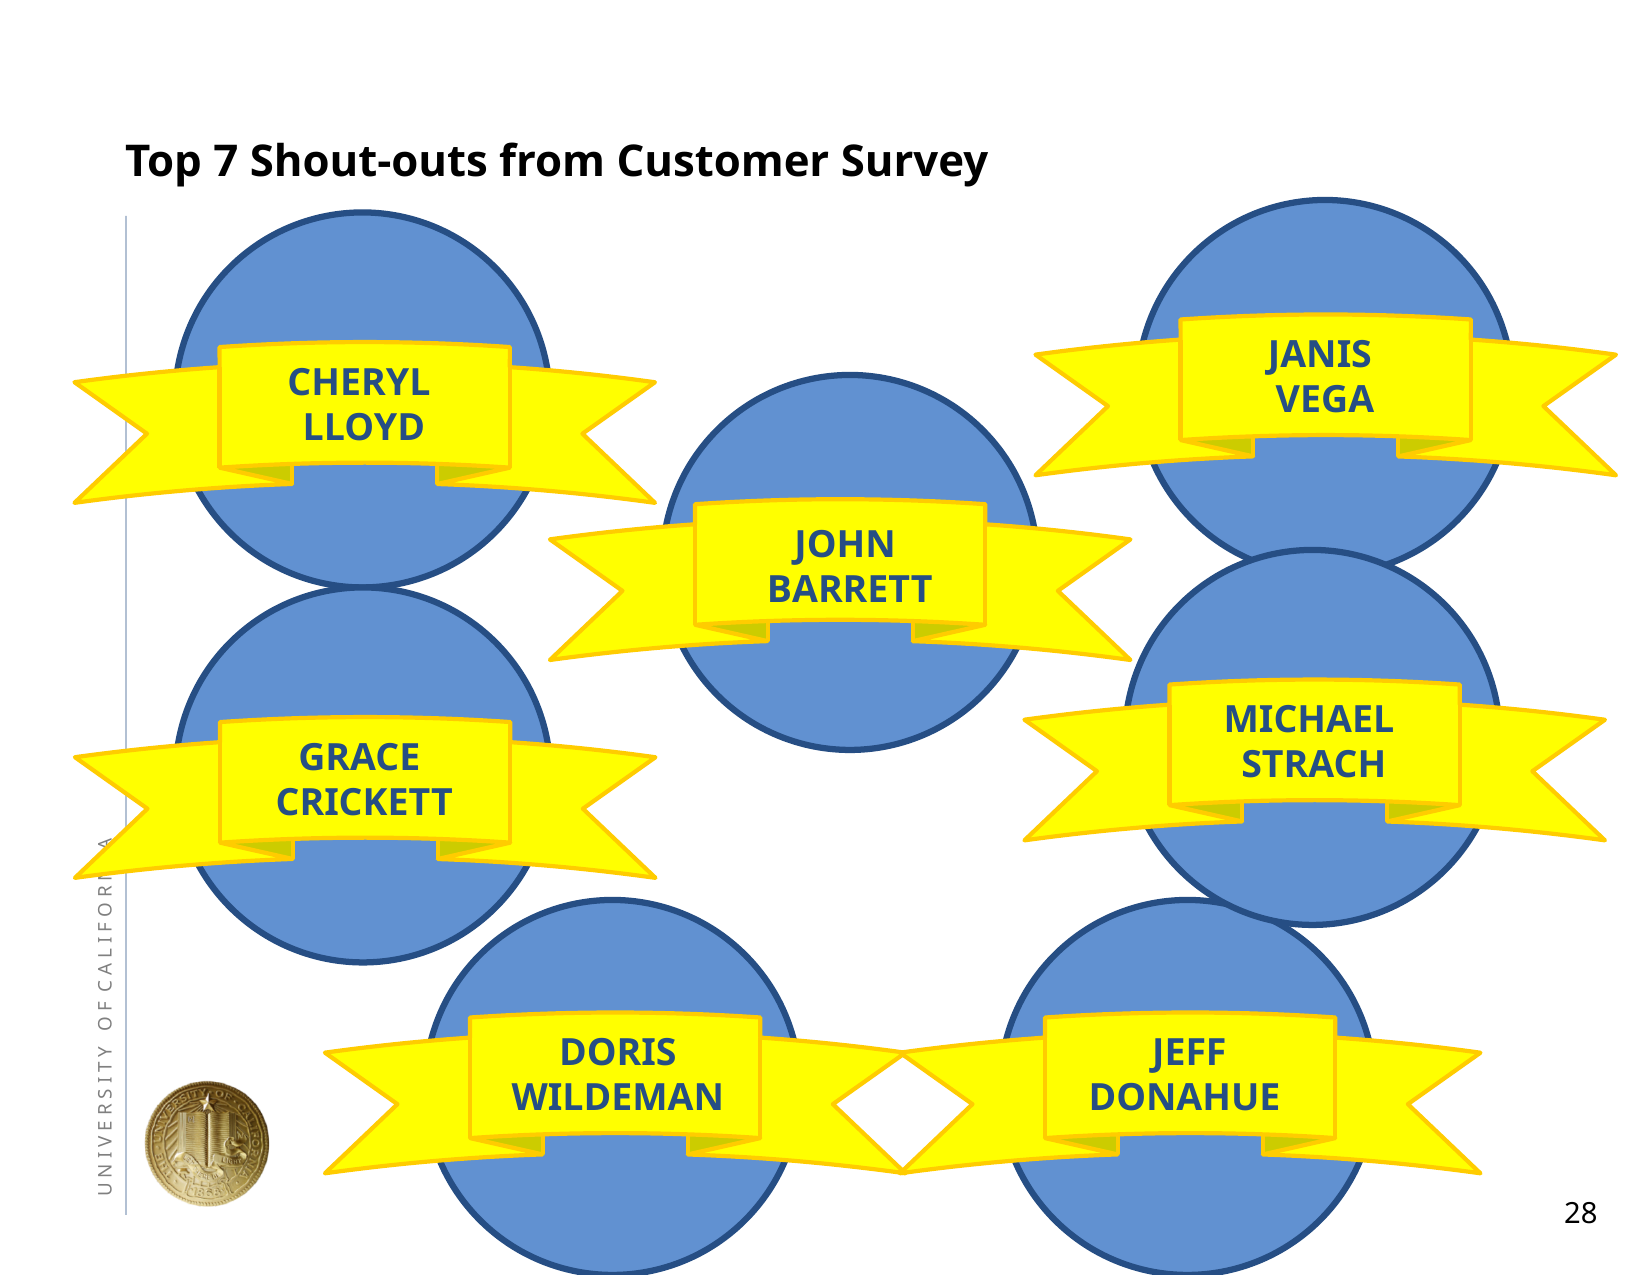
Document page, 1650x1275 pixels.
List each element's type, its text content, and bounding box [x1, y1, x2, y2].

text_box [74, 716, 656, 879]
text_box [899, 1012, 1481, 1174]
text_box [1024, 679, 1606, 841]
text_box [185, 587, 541, 715]
text_box [450, 1182, 775, 1275]
text_box [211, 511, 514, 587]
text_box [1035, 314, 1617, 476]
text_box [74, 341, 656, 504]
text_box [211, 886, 515, 963]
text_box Top 7 Shout-outs from Customer Survey [124, 87, 1338, 185]
text_box [695, 669, 1005, 750]
text_box [674, 374, 1026, 497]
text_box [1134, 549, 1490, 677]
text_box [1164, 484, 1486, 565]
text_box [1016, 899, 1359, 1010]
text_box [549, 498, 1131, 661]
text_box [1153, 199, 1497, 312]
text_box [184, 212, 541, 340]
picture [137, 1074, 276, 1213]
text_box [1161, 849, 1464, 925]
text_box [441, 899, 784, 1010]
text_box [324, 1012, 897, 1174]
text_box [1025, 1182, 1350, 1275]
